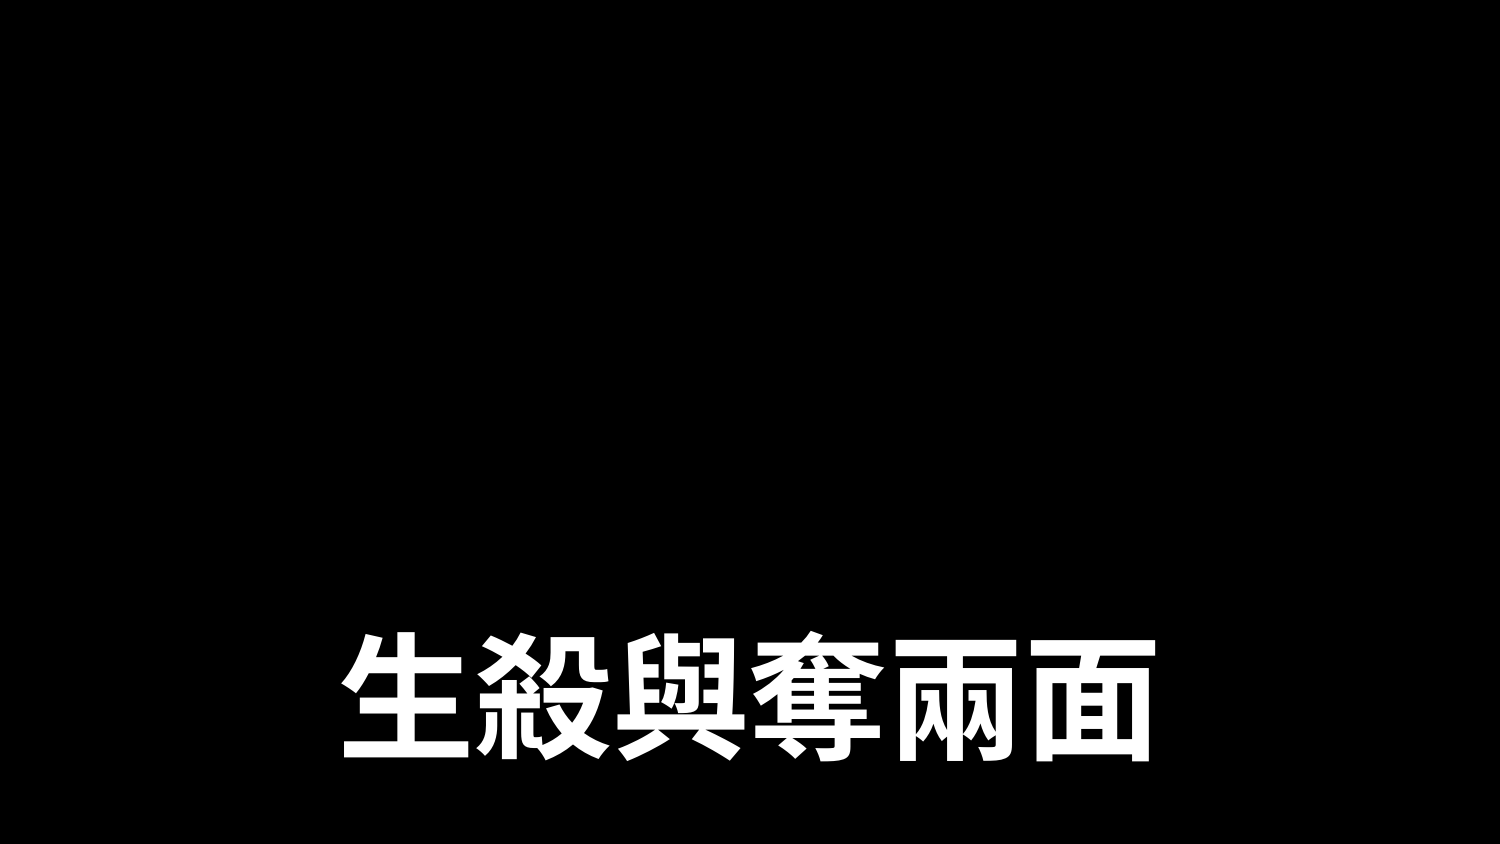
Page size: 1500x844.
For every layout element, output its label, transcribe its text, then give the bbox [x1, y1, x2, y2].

title 生殺與奪兩面 [75, 623, 1425, 765]
